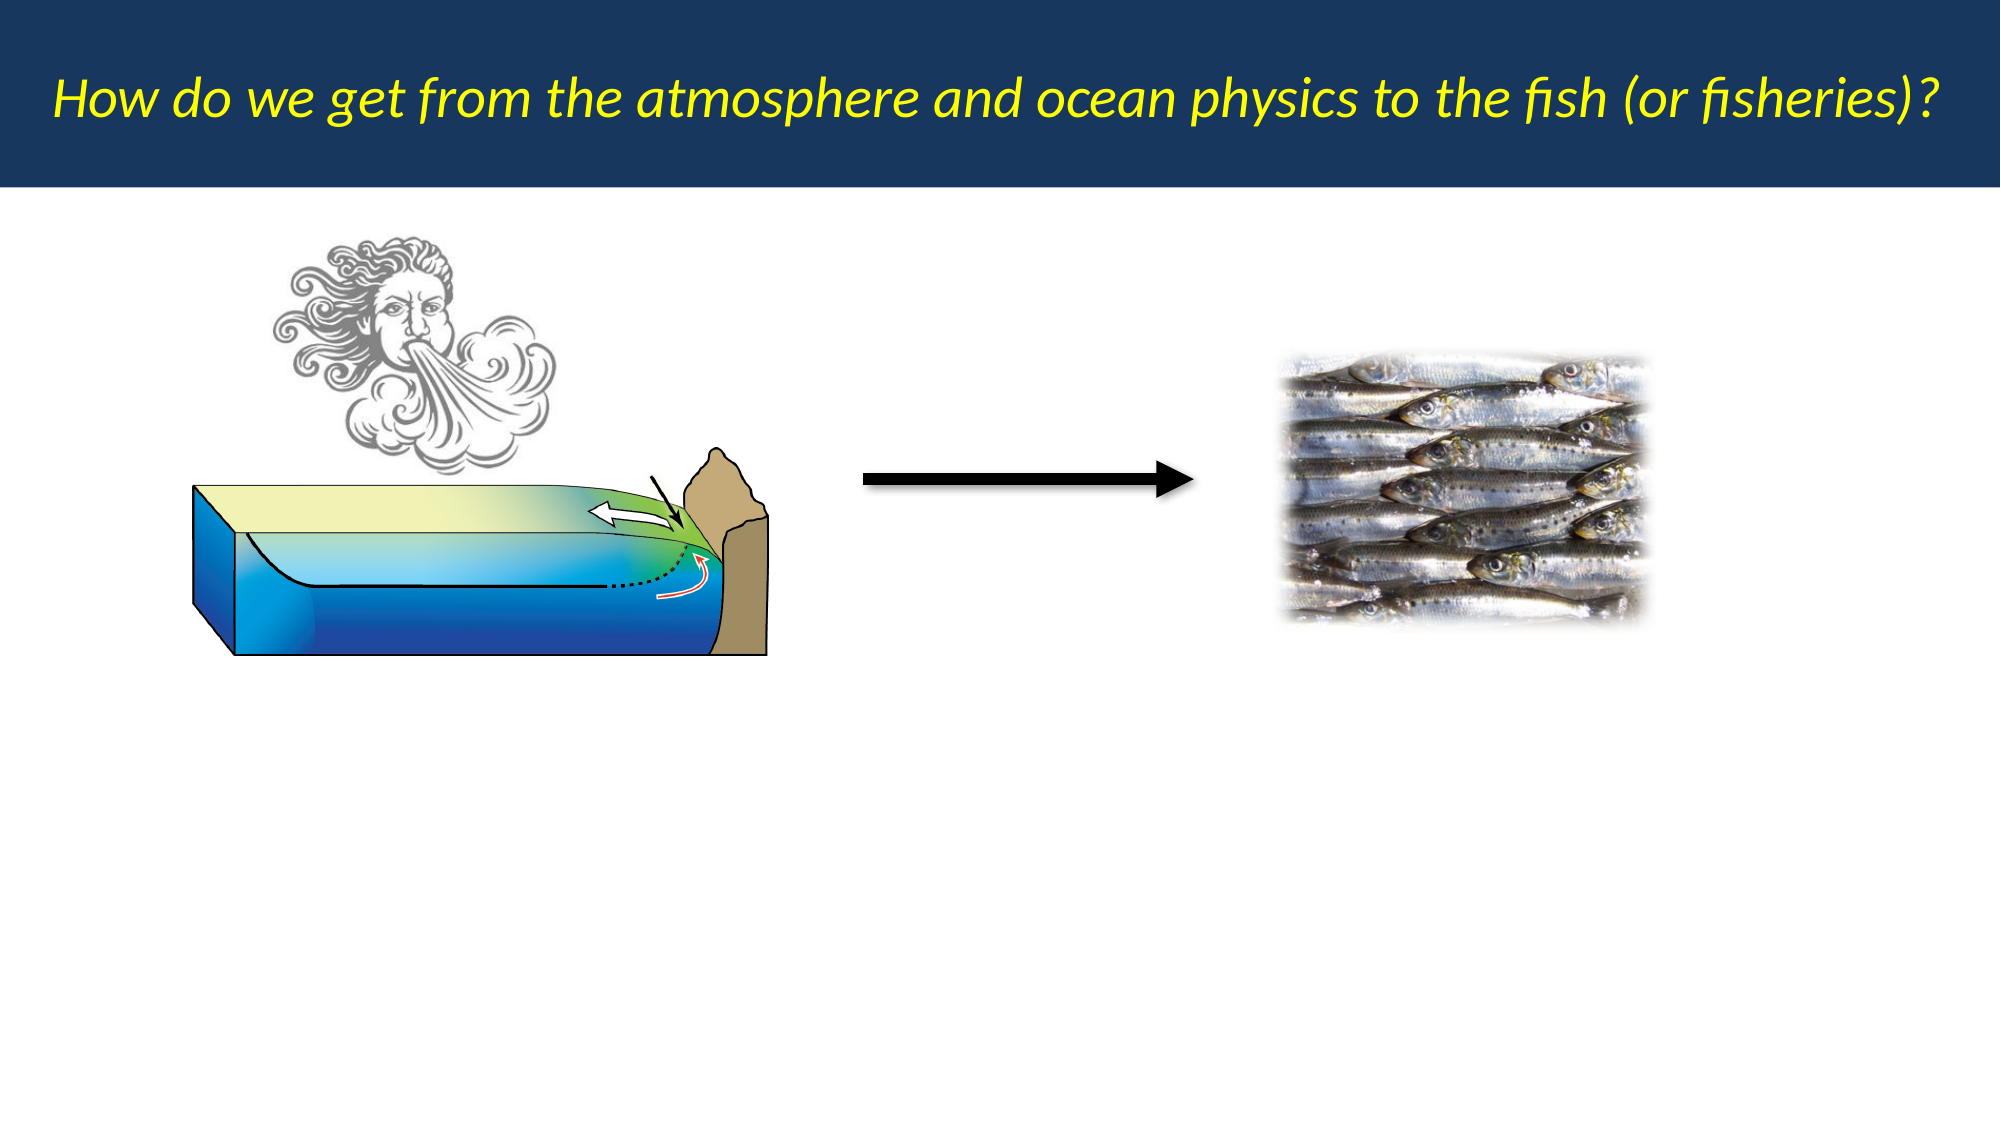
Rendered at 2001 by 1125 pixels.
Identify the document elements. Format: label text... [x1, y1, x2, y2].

text_box How do we get from the atmosphere and ocean physics to the fish (or fisheries)? [0, 0, 2000, 188]
picture [192, 234, 769, 656]
picture [1271, 345, 1658, 635]
